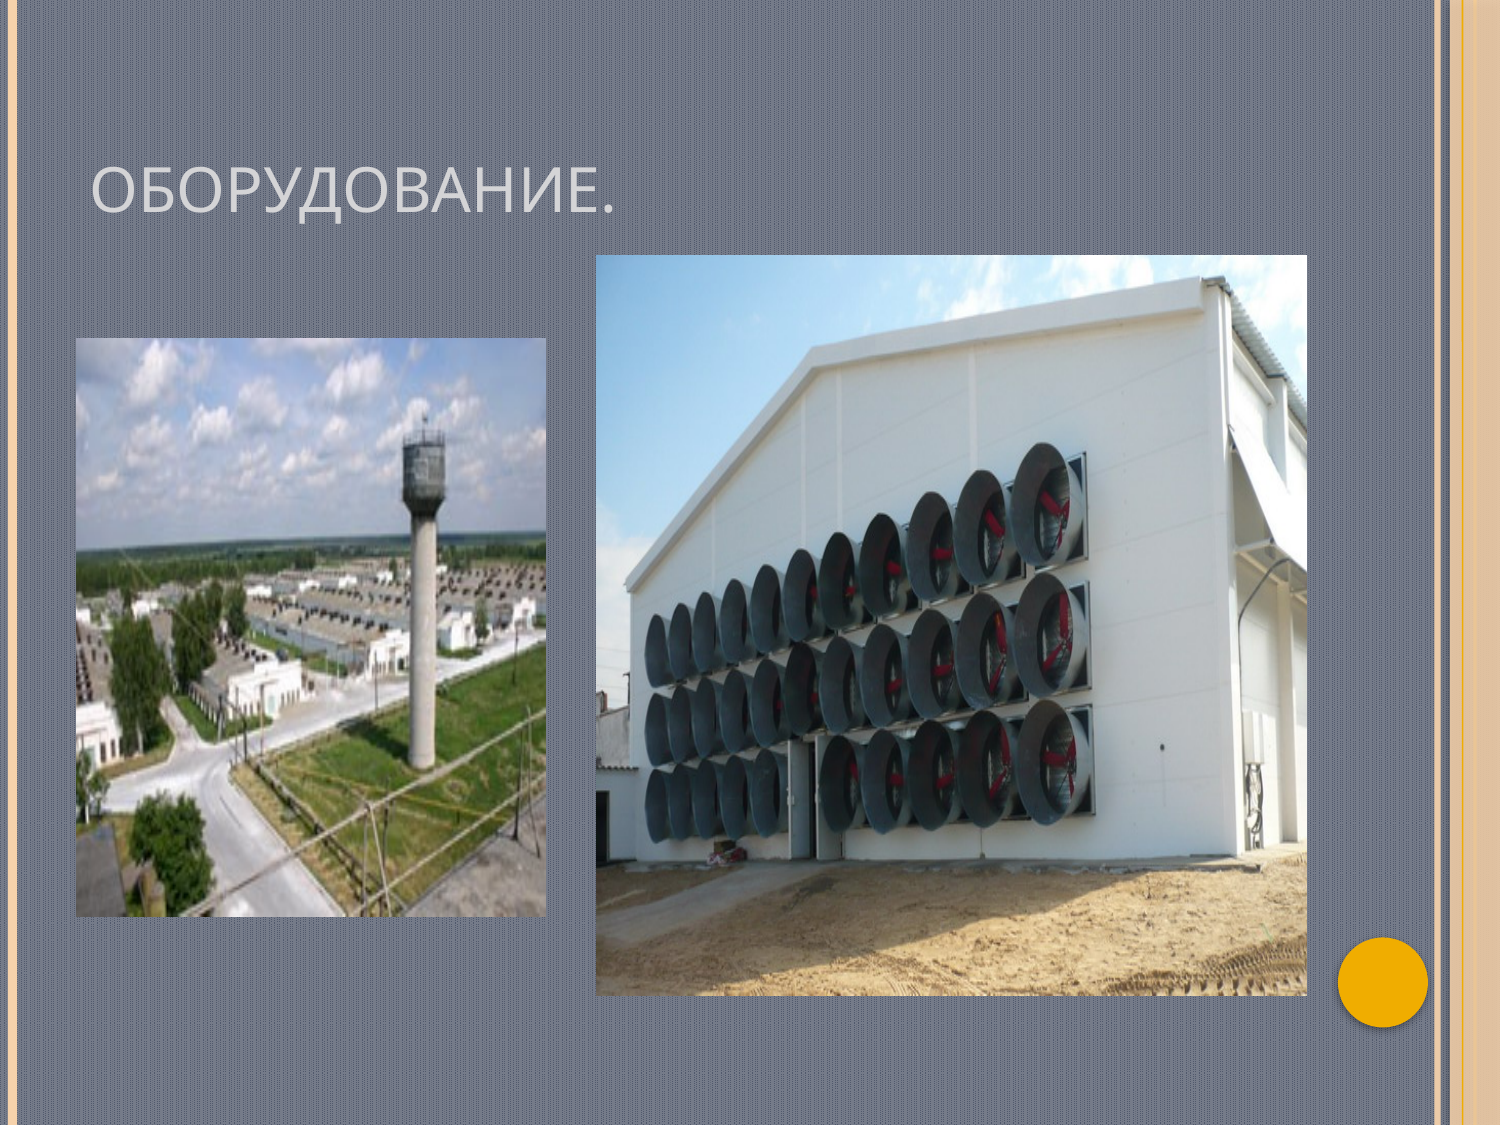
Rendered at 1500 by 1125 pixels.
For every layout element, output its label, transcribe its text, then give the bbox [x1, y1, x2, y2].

title Оборудование. [75, 45, 1300, 233]
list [595, 254, 1308, 997]
picture [76, 337, 546, 918]
